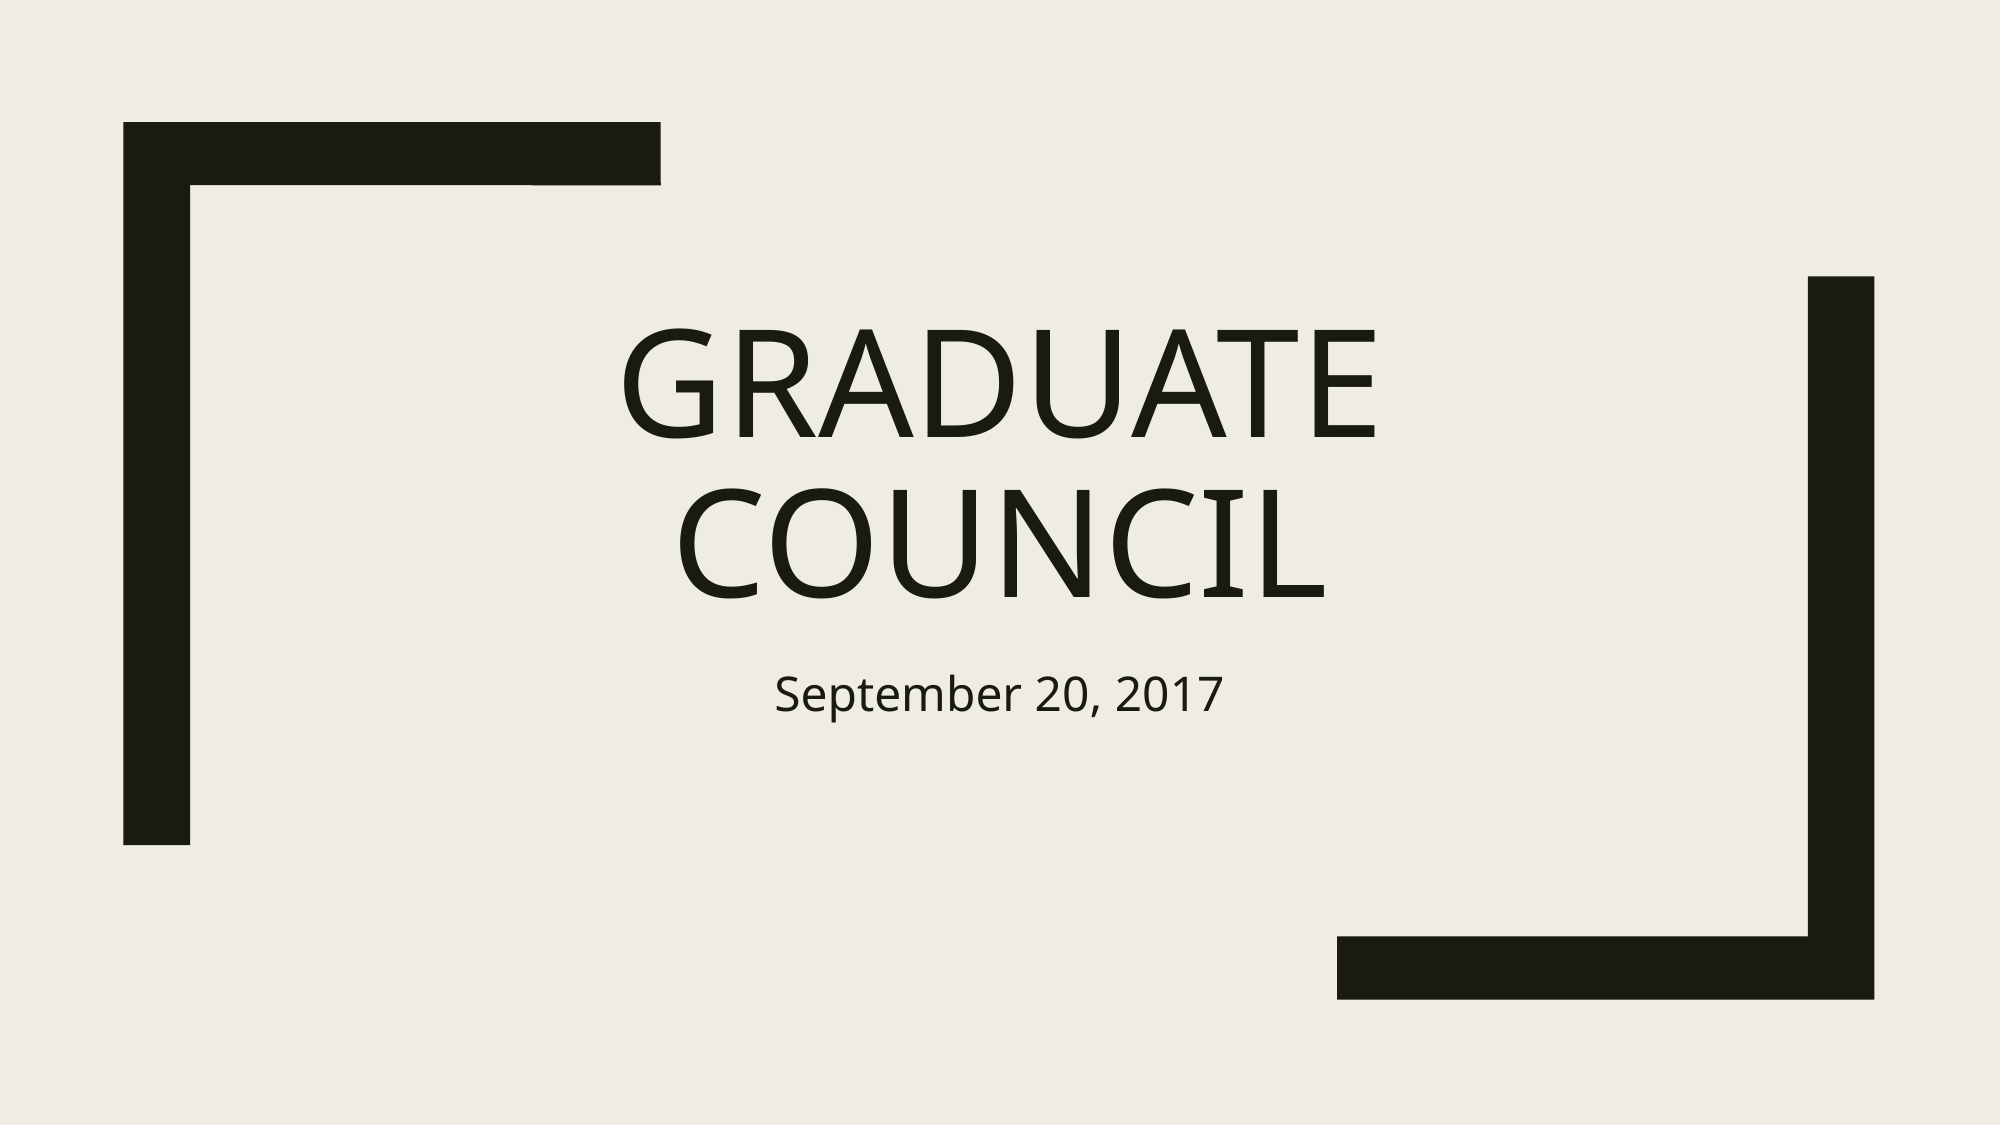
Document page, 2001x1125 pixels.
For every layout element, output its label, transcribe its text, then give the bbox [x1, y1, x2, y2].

subtitle September 20, 2017 [439, 649, 1561, 828]
title GradUATE COUNCIL [314, 293, 1686, 638]
